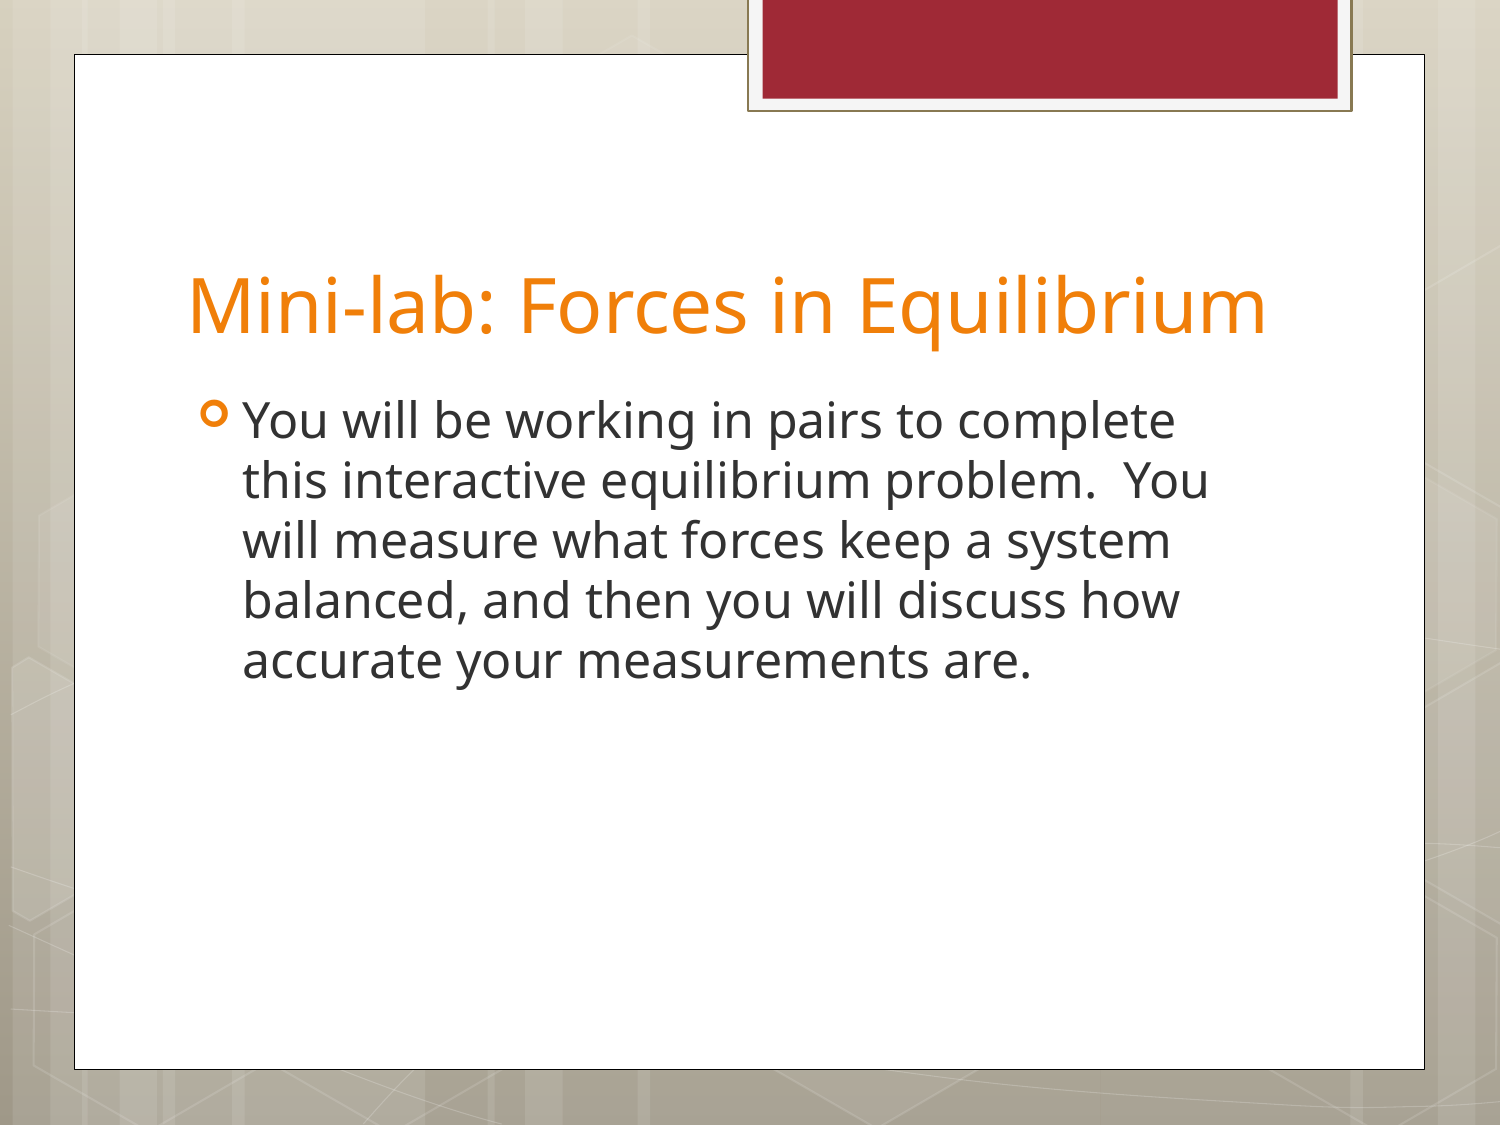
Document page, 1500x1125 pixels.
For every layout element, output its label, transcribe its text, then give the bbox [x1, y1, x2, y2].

title Mini-lab: Forces in Equilibrium [171, 168, 1324, 357]
list You will be working in pairs to complete this interactive equilibrium problem. You will measure what forces keep a system balanced, and then you will discuss how accurate your measurements are. [171, 381, 1283, 957]
